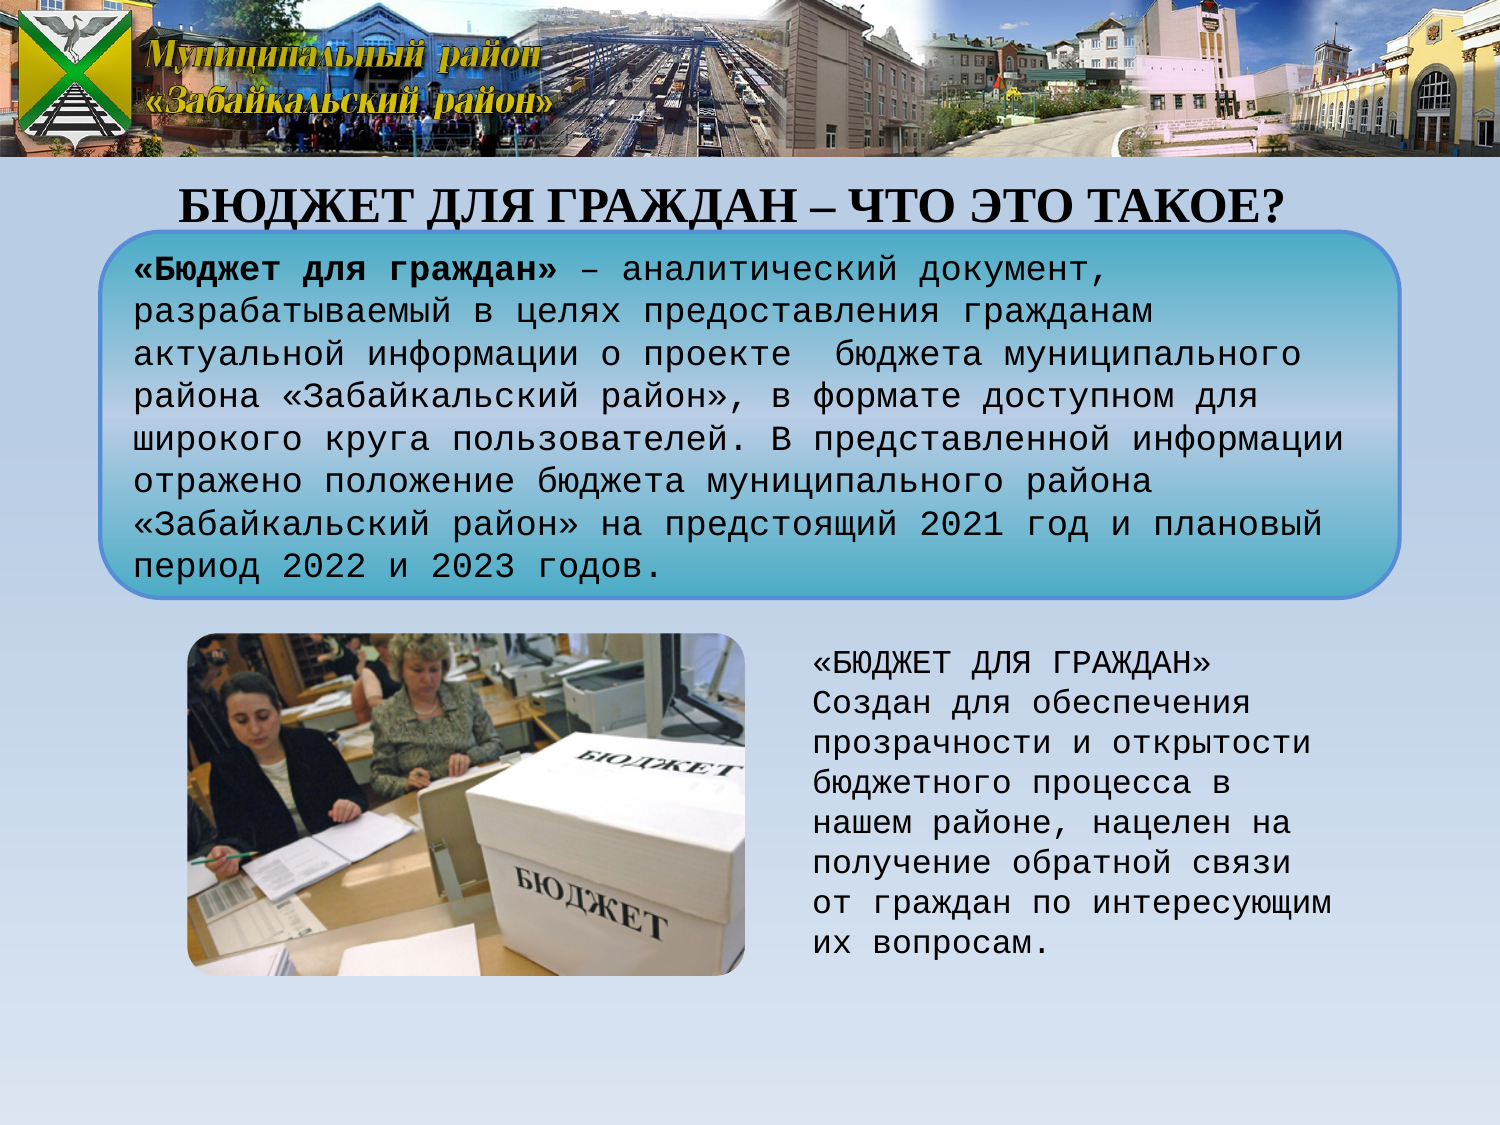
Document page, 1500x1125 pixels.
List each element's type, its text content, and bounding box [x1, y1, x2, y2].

text_box «Бюджет для граждан» – аналитический документ, разрабатываемый в целях предоставления гражданам актуальной информации о проекте бюджета муниципального района «Забайкальский район», в формате доступном для широкого круга пользователей. В представленной информации отражено положение бюджета муниципального района «Забайкальский район» на предстоящий 2021 год и плановый период 2022 и 2023 годов. [98, 229, 1402, 601]
text_box «БЮДЖЕТ ДЛЯ ГРАЖДАН» Создан для обеспечения прозрачности и открытости бюджетного процесса в нашем районе, нацелен на получение обратной связи от граждан по интересующим их вопросам. [797, 633, 1365, 1103]
picture [0, 0, 1500, 157]
title БЮДЖЕТ ДЛЯ ГРАЖДАН – ЧТО ЭТО ТАКОЕ? [159, 166, 1306, 229]
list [187, 633, 746, 977]
